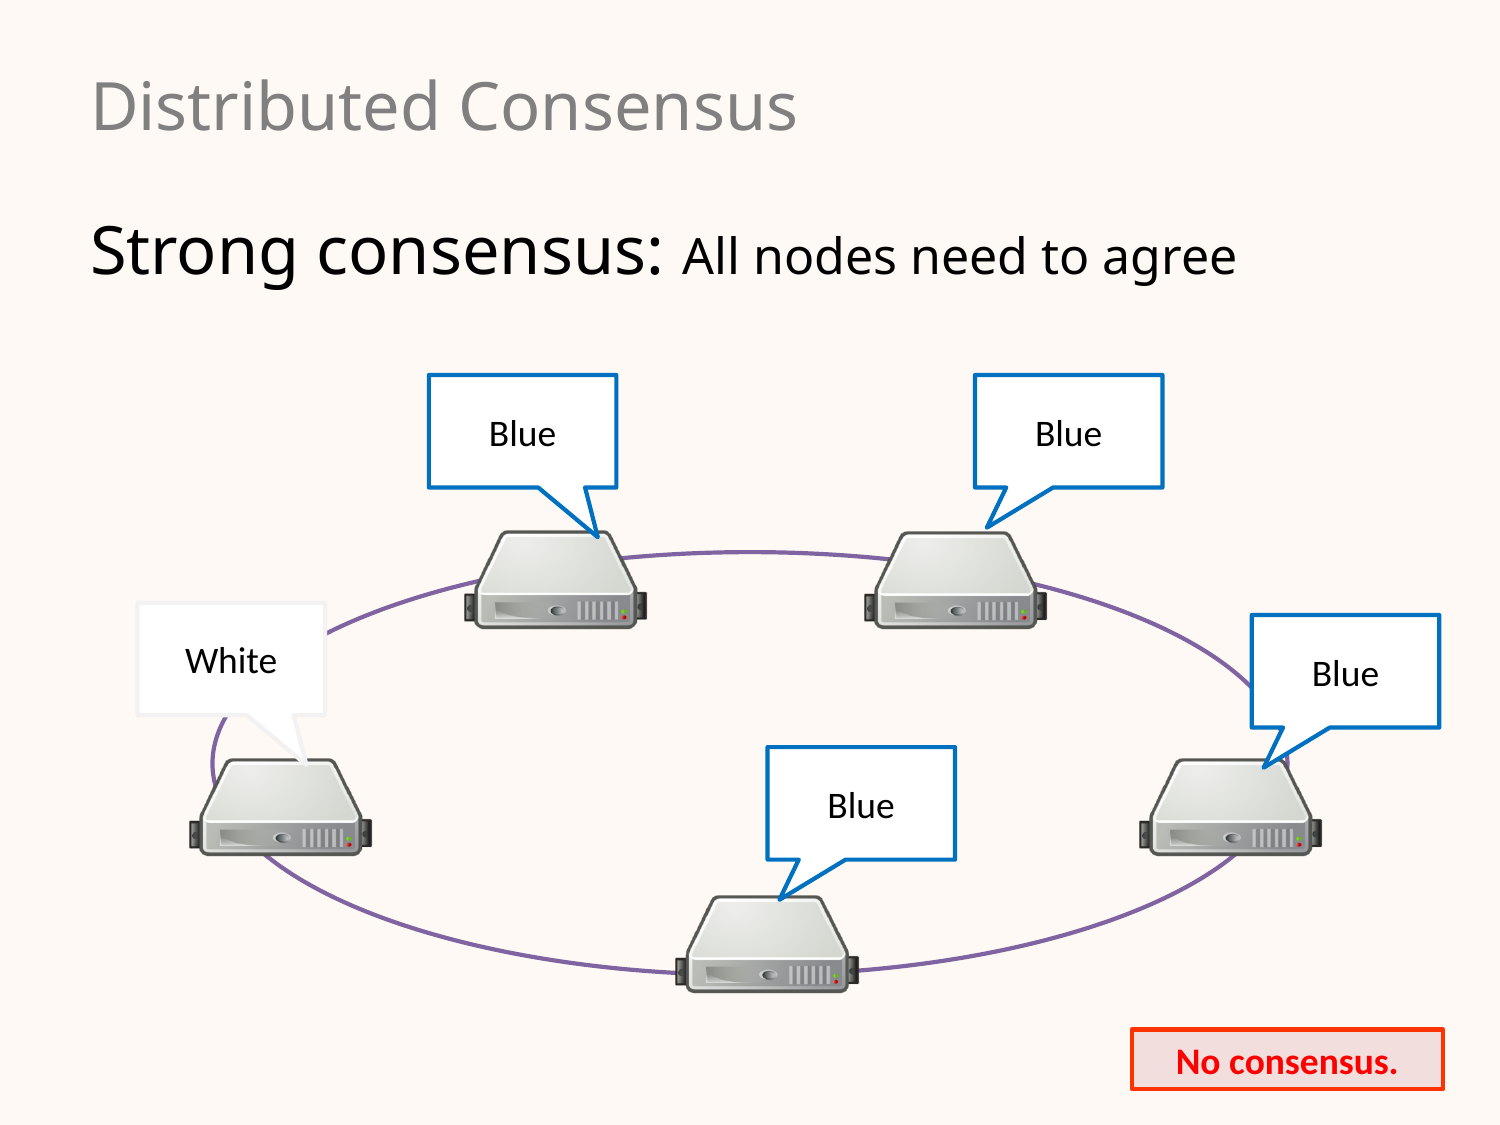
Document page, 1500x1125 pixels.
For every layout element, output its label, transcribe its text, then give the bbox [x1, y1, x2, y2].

picture [862, 525, 1051, 637]
text_box Blue [426, 372, 619, 523]
text_box Blue [972, 372, 1165, 524]
title Distributed Consensus [75, 45, 1425, 163]
text_box Blue [765, 745, 958, 887]
text_box Blue [1249, 612, 1442, 750]
text_box No consensus. [1131, 1029, 1443, 1090]
picture [187, 751, 376, 863]
picture [673, 889, 862, 1000]
text_box White [135, 600, 328, 750]
list Strong consensus: All nodes need to agree [75, 200, 1425, 1005]
picture [462, 524, 651, 636]
picture [1137, 751, 1326, 863]
